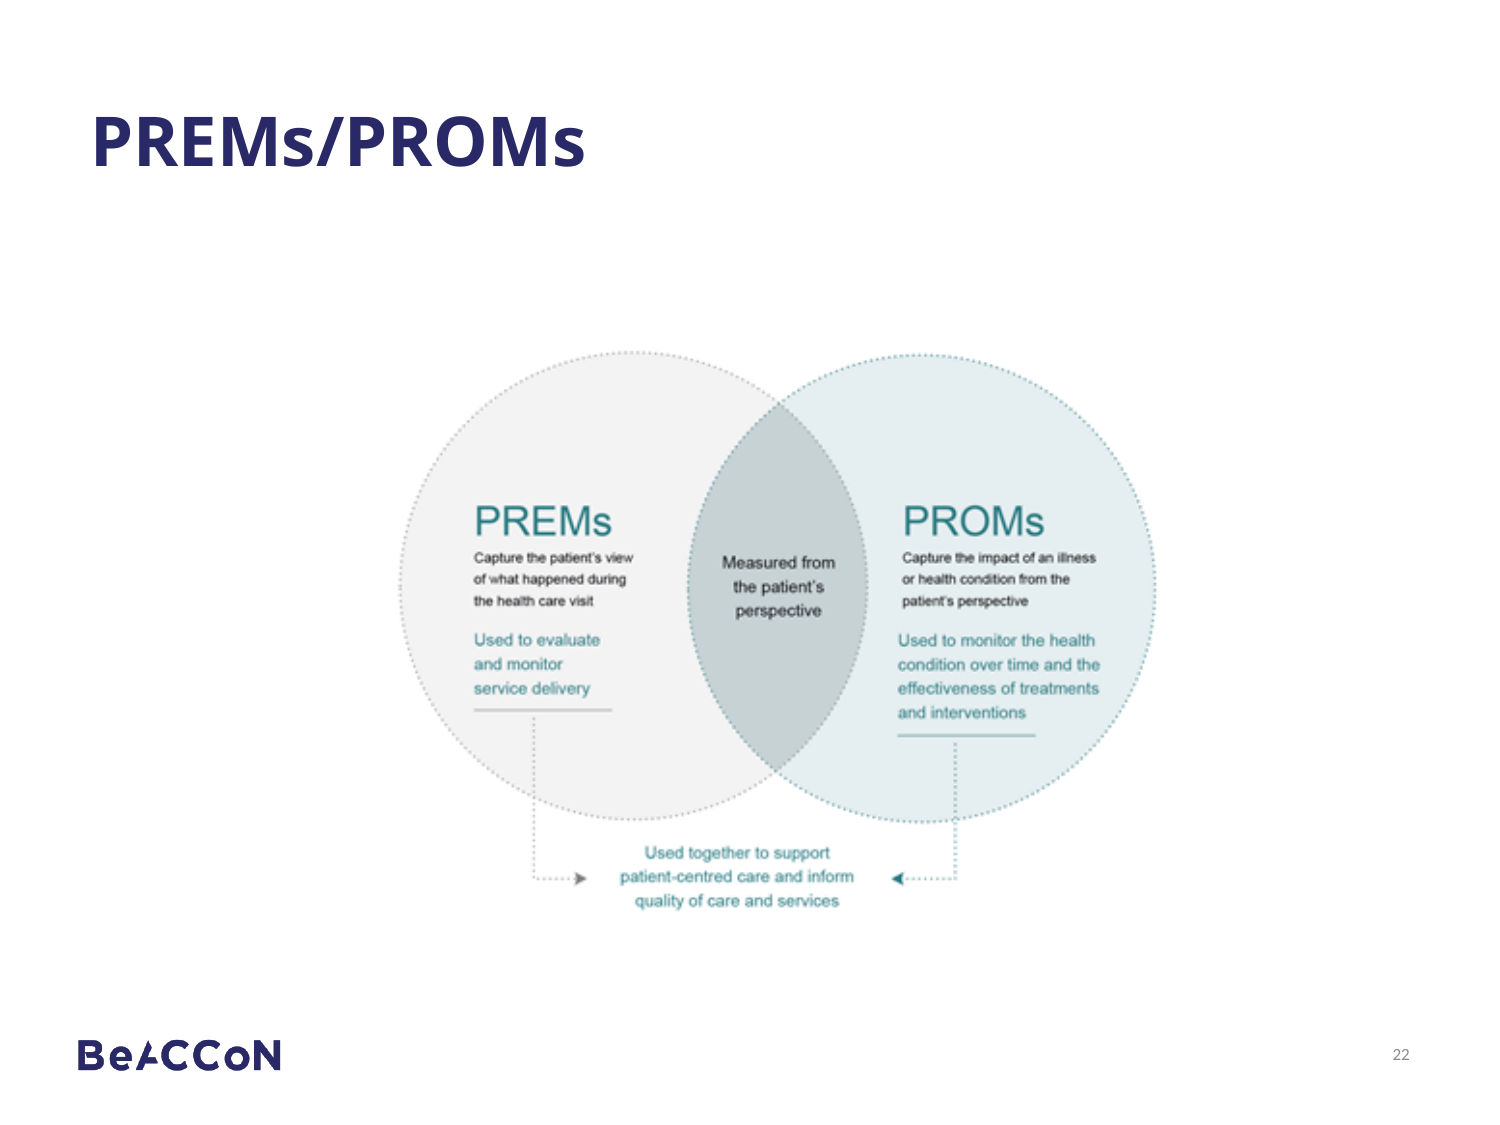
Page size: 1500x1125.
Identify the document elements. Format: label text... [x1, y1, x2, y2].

picture [72, 1034, 283, 1073]
slide_number 22 [1341, 1023, 1425, 1084]
picture [331, 305, 1195, 954]
title PREMs/PROMs [75, 45, 1425, 233]
